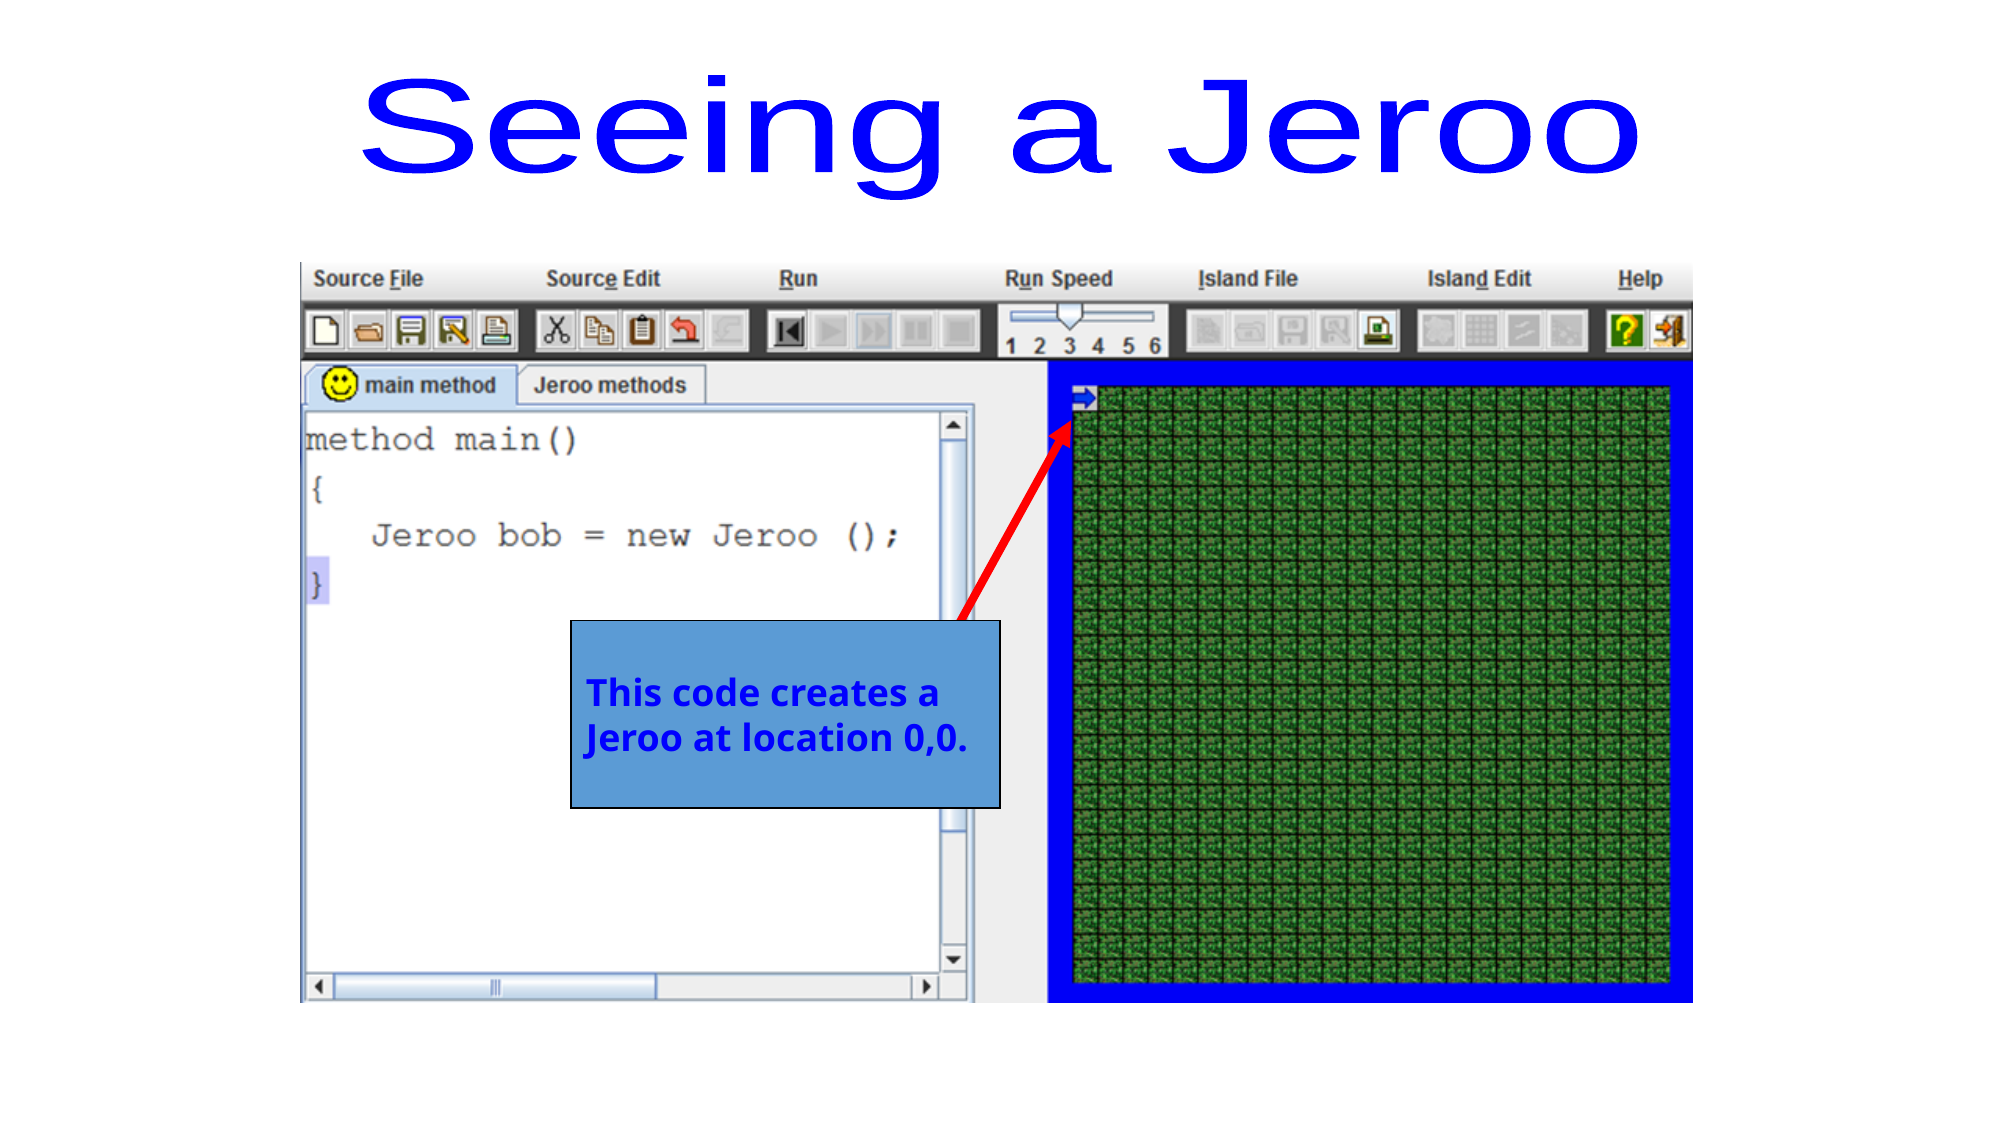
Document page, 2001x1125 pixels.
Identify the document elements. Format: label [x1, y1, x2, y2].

text_box [300, 50, 1688, 175]
picture [299, 262, 1693, 1004]
